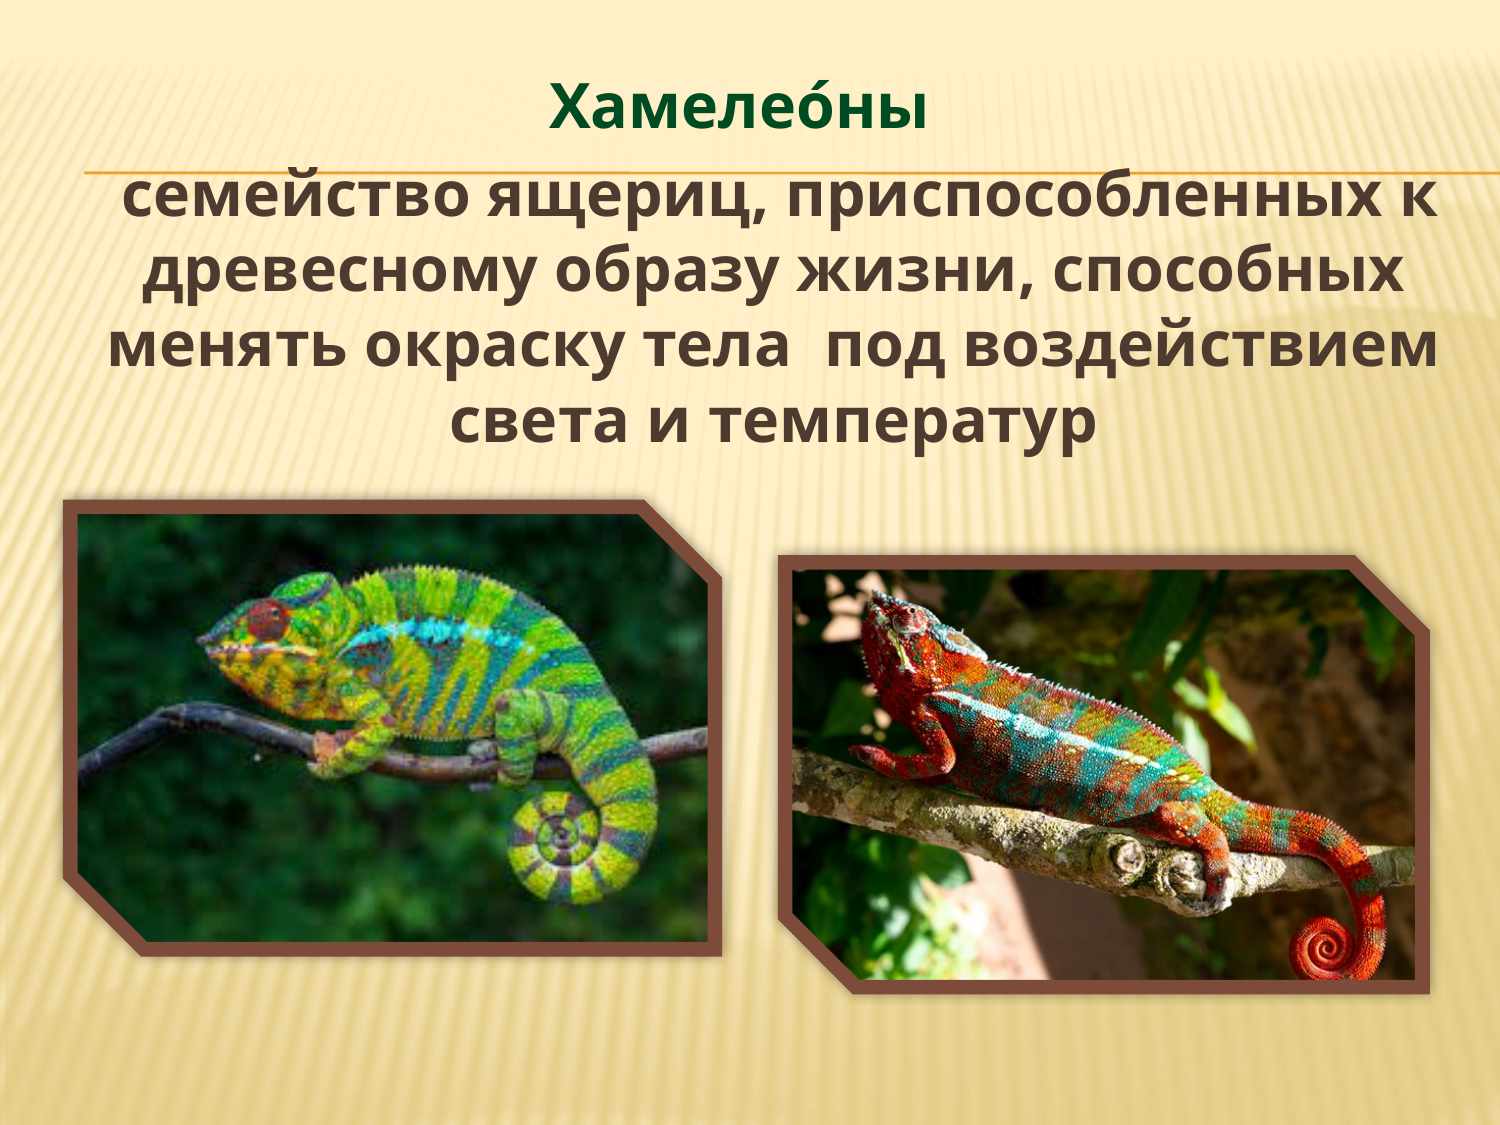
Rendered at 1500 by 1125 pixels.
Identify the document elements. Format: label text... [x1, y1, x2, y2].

picture [69, 506, 716, 950]
list Хамелео́ны семейство ящериц, приспособленных к древесному образу жизни, способных менять окраску тела под воздействием света и температур [35, 58, 1461, 519]
picture [784, 562, 1423, 988]
